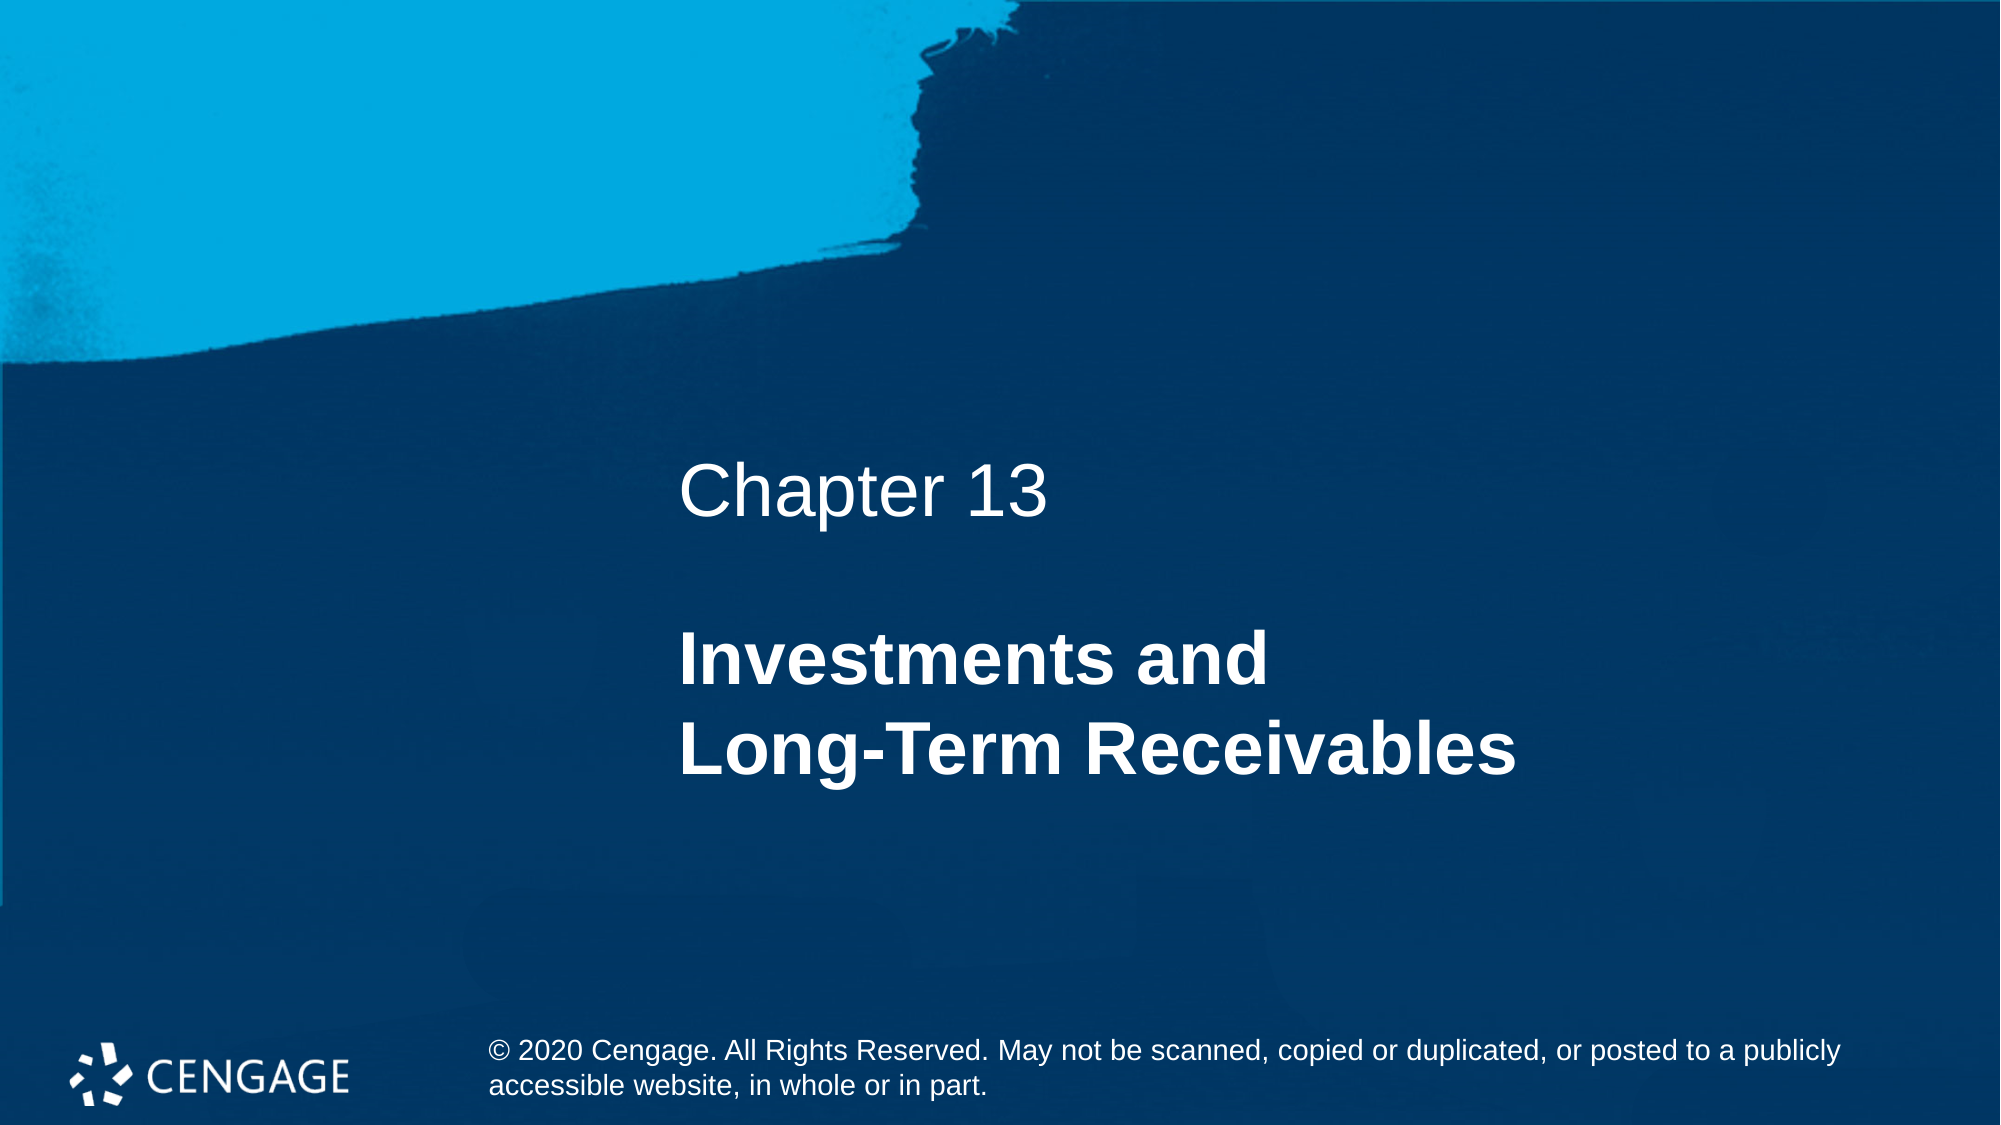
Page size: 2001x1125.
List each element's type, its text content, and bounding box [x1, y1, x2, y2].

picture [925, 43, 946, 52]
title Investments and Long-Term Receivables [663, 602, 1755, 1007]
picture [0, 2, 2000, 1125]
subtitle Chapter 13 [663, 426, 1241, 547]
